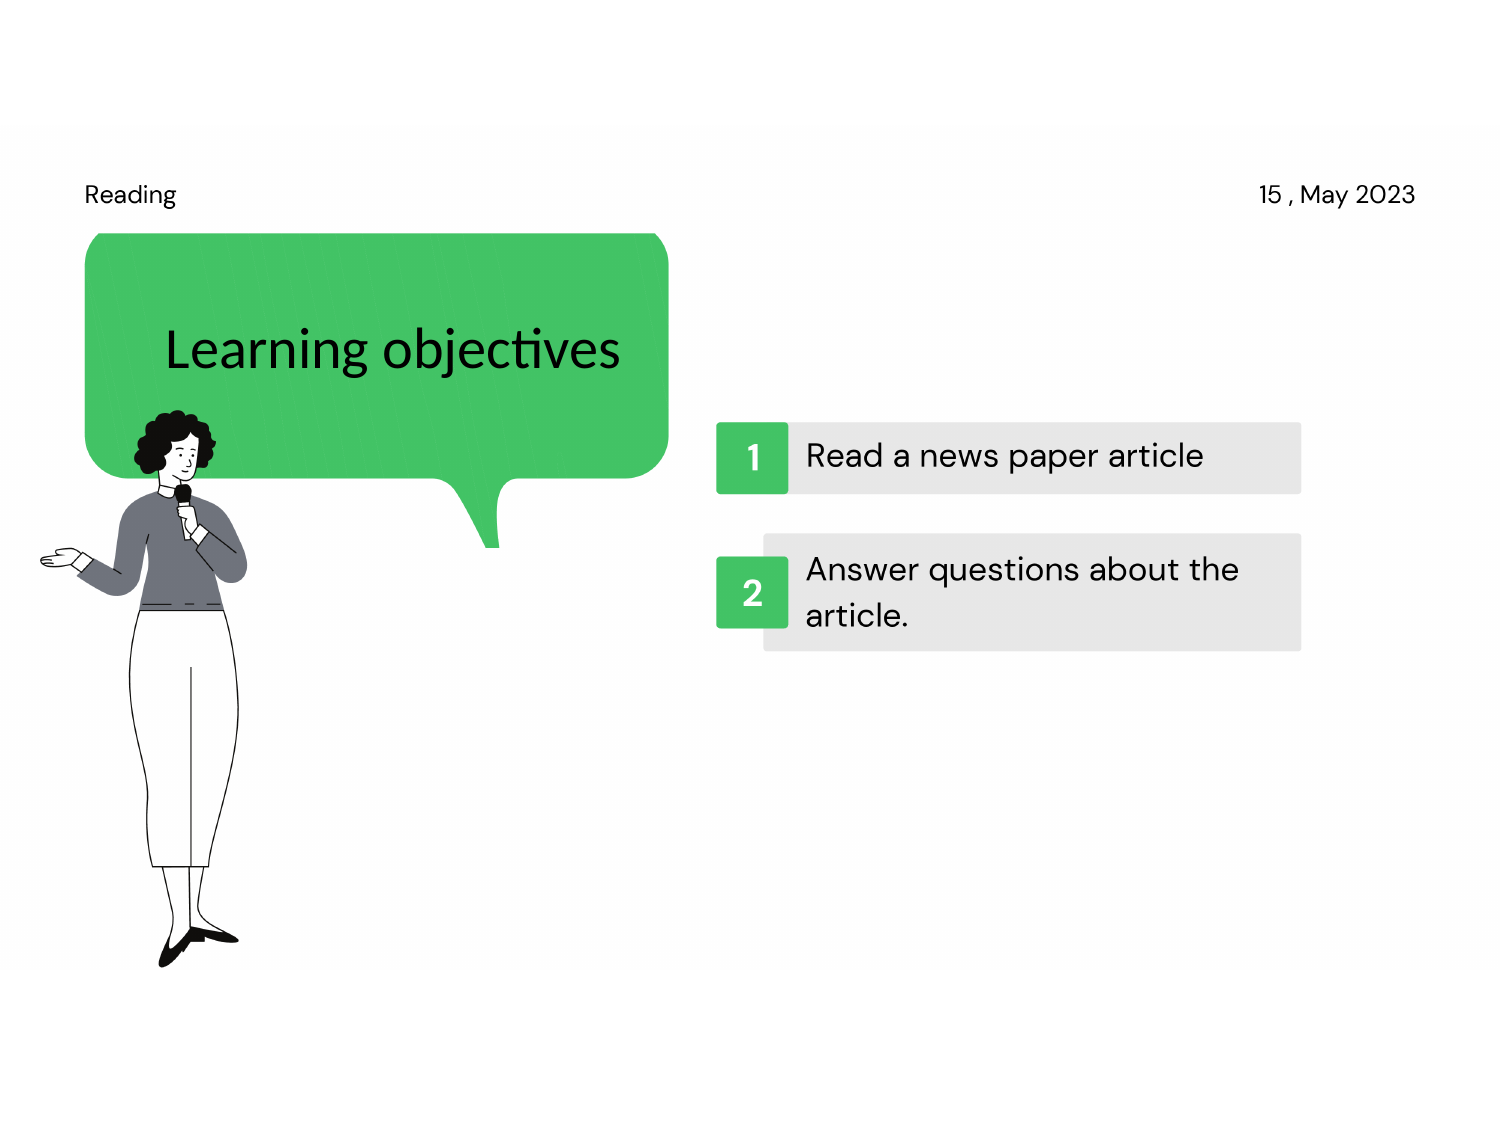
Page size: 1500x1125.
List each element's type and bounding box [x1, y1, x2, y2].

picture [0, 125, 1500, 970]
